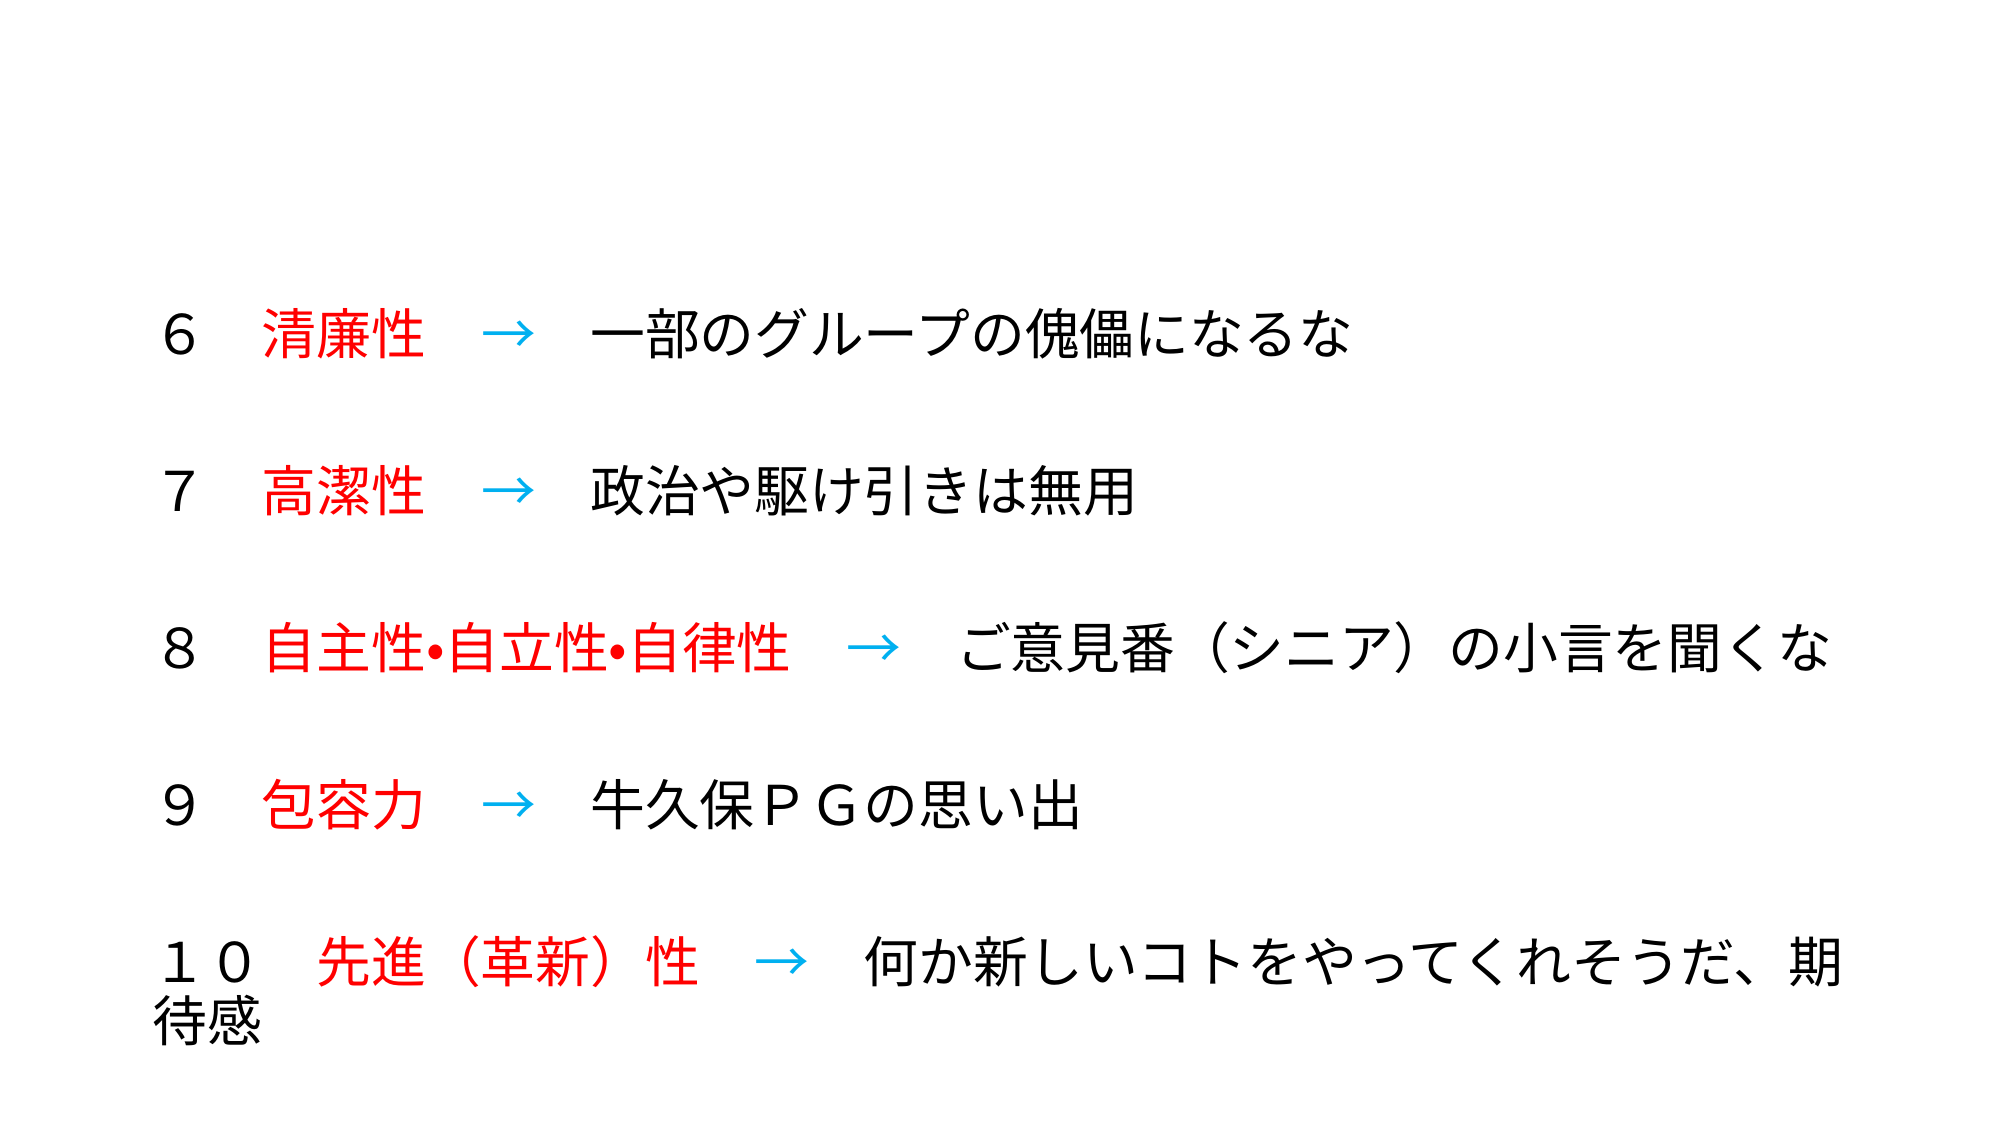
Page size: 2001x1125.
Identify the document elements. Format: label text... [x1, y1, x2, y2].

list ６ 清廉性 → 一部のグループの傀儡になるな ７ 高潔性 → 政治や駆け引きは無用 ８ 自主性・自立性・自律性 → ご意見番（シニア）の小言を聞くな ９ 包容力 → 牛久保ＰＧの思い出 １０ 先進（革新）性 → 何か新しいコトをやってくれそうだ、期待感 [137, 299, 1863, 1090]
